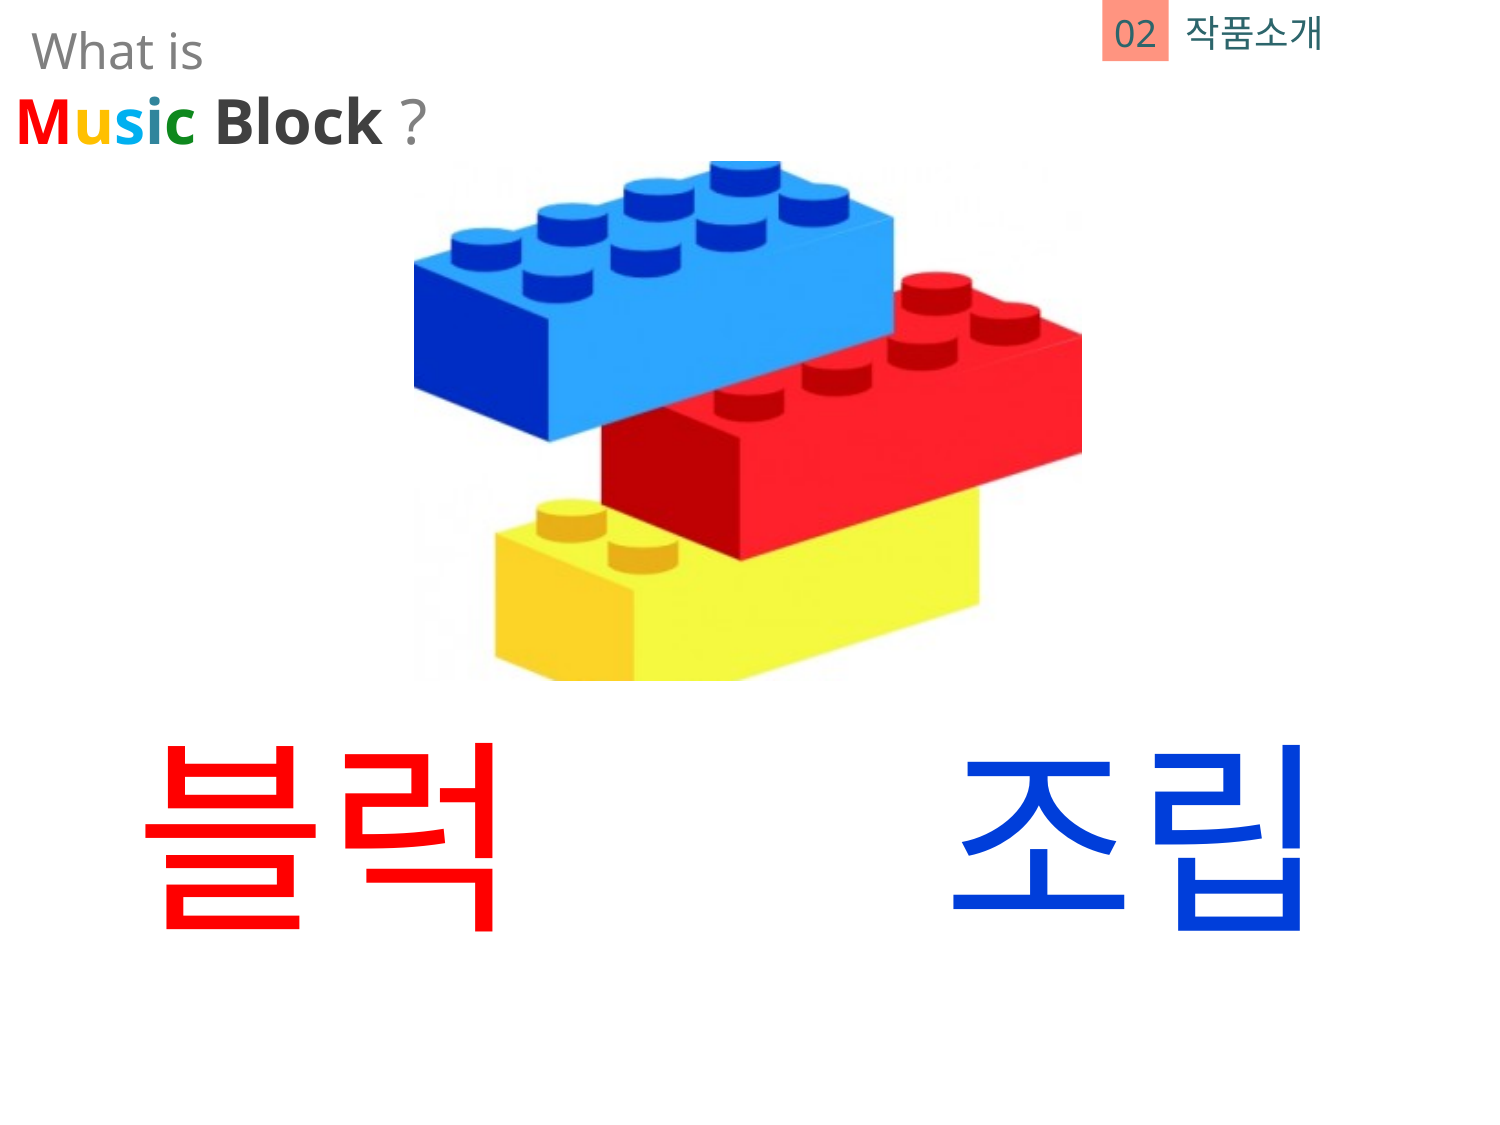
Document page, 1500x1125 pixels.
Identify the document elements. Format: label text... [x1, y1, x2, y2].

text_box 블럭 [120, 699, 534, 965]
text_box 02 작품소개 [1099, 2, 1339, 63]
text_box 조립 [929, 702, 1342, 967]
text_box What is Music Block ? [0, 0, 750, 165]
picture [414, 161, 1082, 682]
